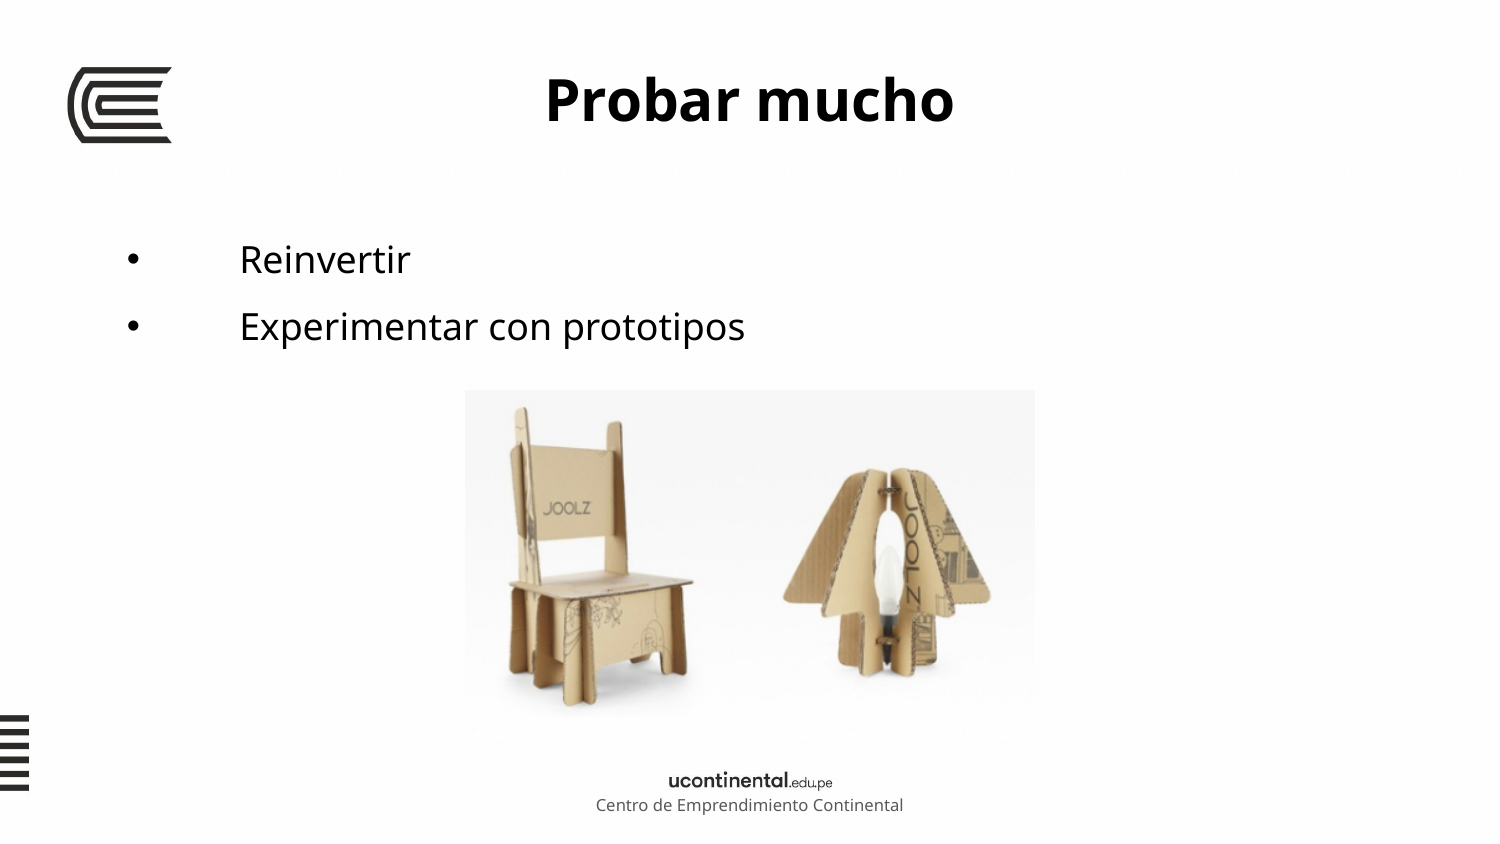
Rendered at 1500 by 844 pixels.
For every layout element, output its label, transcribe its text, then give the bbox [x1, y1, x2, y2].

footer Centro de Emprendimiento Continental [496, 782, 1004, 827]
text_box Probar mucho [529, 55, 971, 141]
text_box Reinvertir Experimentar con prototipos [112, 205, 963, 356]
picture [0, 0, 1500, 844]
